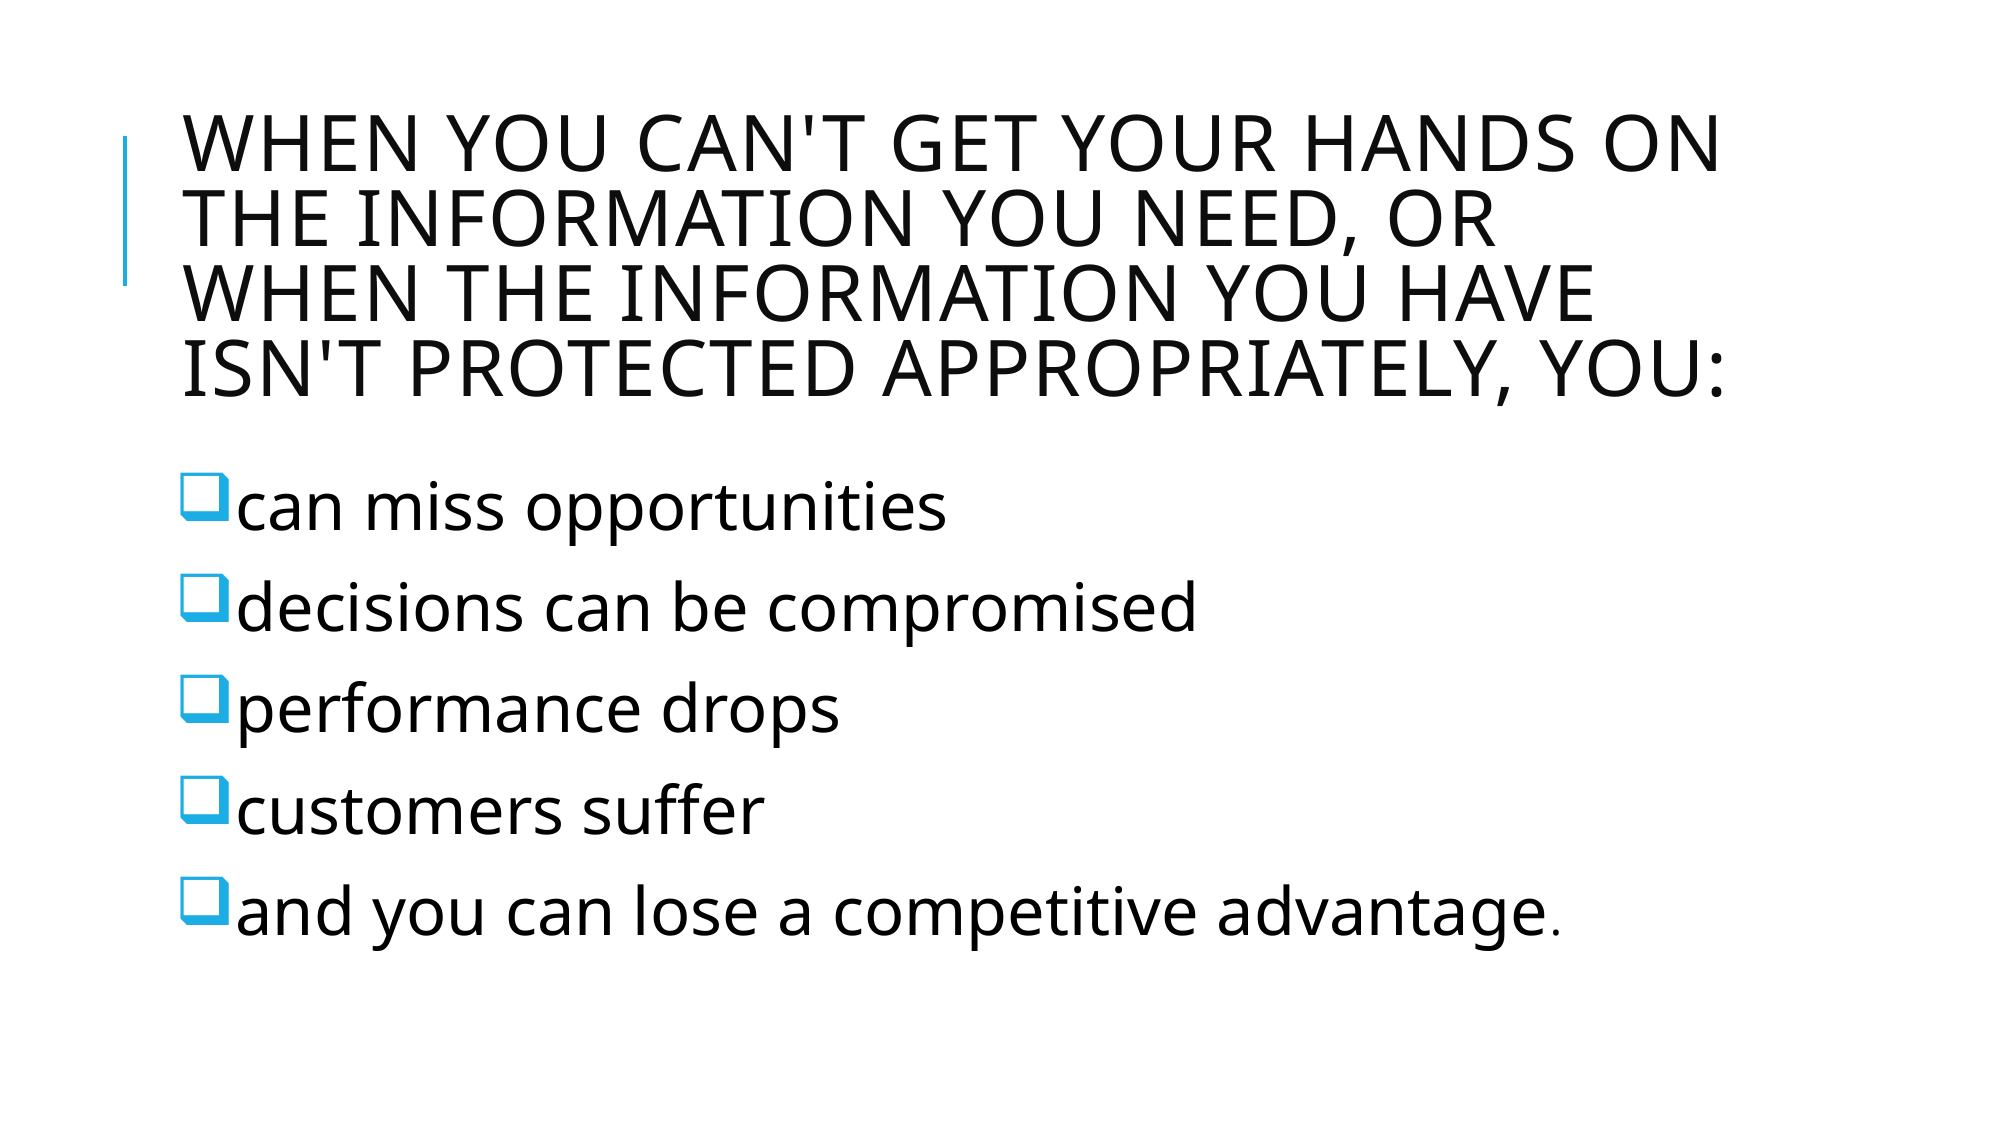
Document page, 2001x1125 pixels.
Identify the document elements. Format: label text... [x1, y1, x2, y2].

title when you can't get your hands on the information you need, or when the information you have isn't protected appropriately, you: [168, 96, 1763, 465]
list can miss opportunities decisions can be compromised performance drops customers suffer and you can lose a competitive advantage. [168, 465, 1763, 1035]
